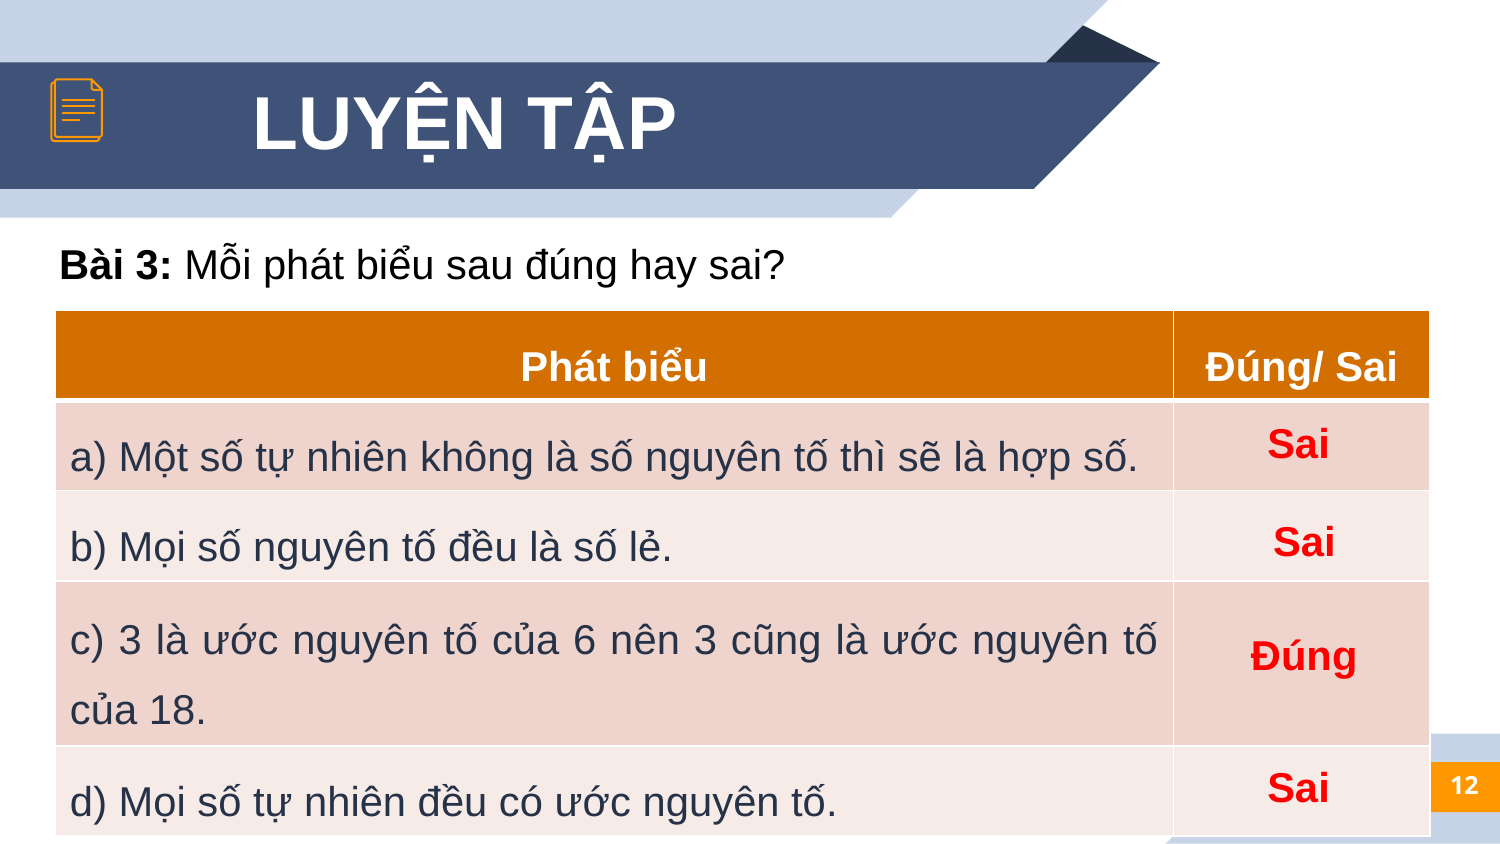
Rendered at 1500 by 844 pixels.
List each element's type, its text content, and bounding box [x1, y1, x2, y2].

slide_number 12 [1431, 760, 1494, 813]
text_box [50, 79, 103, 142]
text_box Sai [1202, 507, 1406, 573]
table_cell [1174, 747, 1429, 835]
table_cell c) 3 là ước nguyên tố của 6 nên 3 cũng là ước nguyên tố của 18. [56, 582, 1173, 745]
text_box Bài 3: Mỗi phát biểu sau đúng hay sai? [44, 205, 1401, 295]
table_cell d) Mọi số tự nhiên đều có ước nguyên tố. [56, 747, 1173, 835]
text_box LUYỆN TẬP [129, 66, 801, 172]
text_box Đúng [1202, 621, 1406, 687]
table_header Phát biểu [56, 311, 1173, 398]
text_box Sai [1196, 753, 1401, 819]
table_cell [1174, 491, 1429, 580]
table_cell [1174, 403, 1429, 490]
table_header Đúng/ Sai [1174, 311, 1429, 398]
table_cell a) Một số tự nhiên không là số nguyên tố thì sẽ là hợp số. [56, 403, 1173, 490]
table_cell [1174, 582, 1429, 745]
text_box Sai [1196, 409, 1401, 475]
table_cell b) Mọi số nguyên tố đều là số lẻ. [56, 491, 1173, 580]
